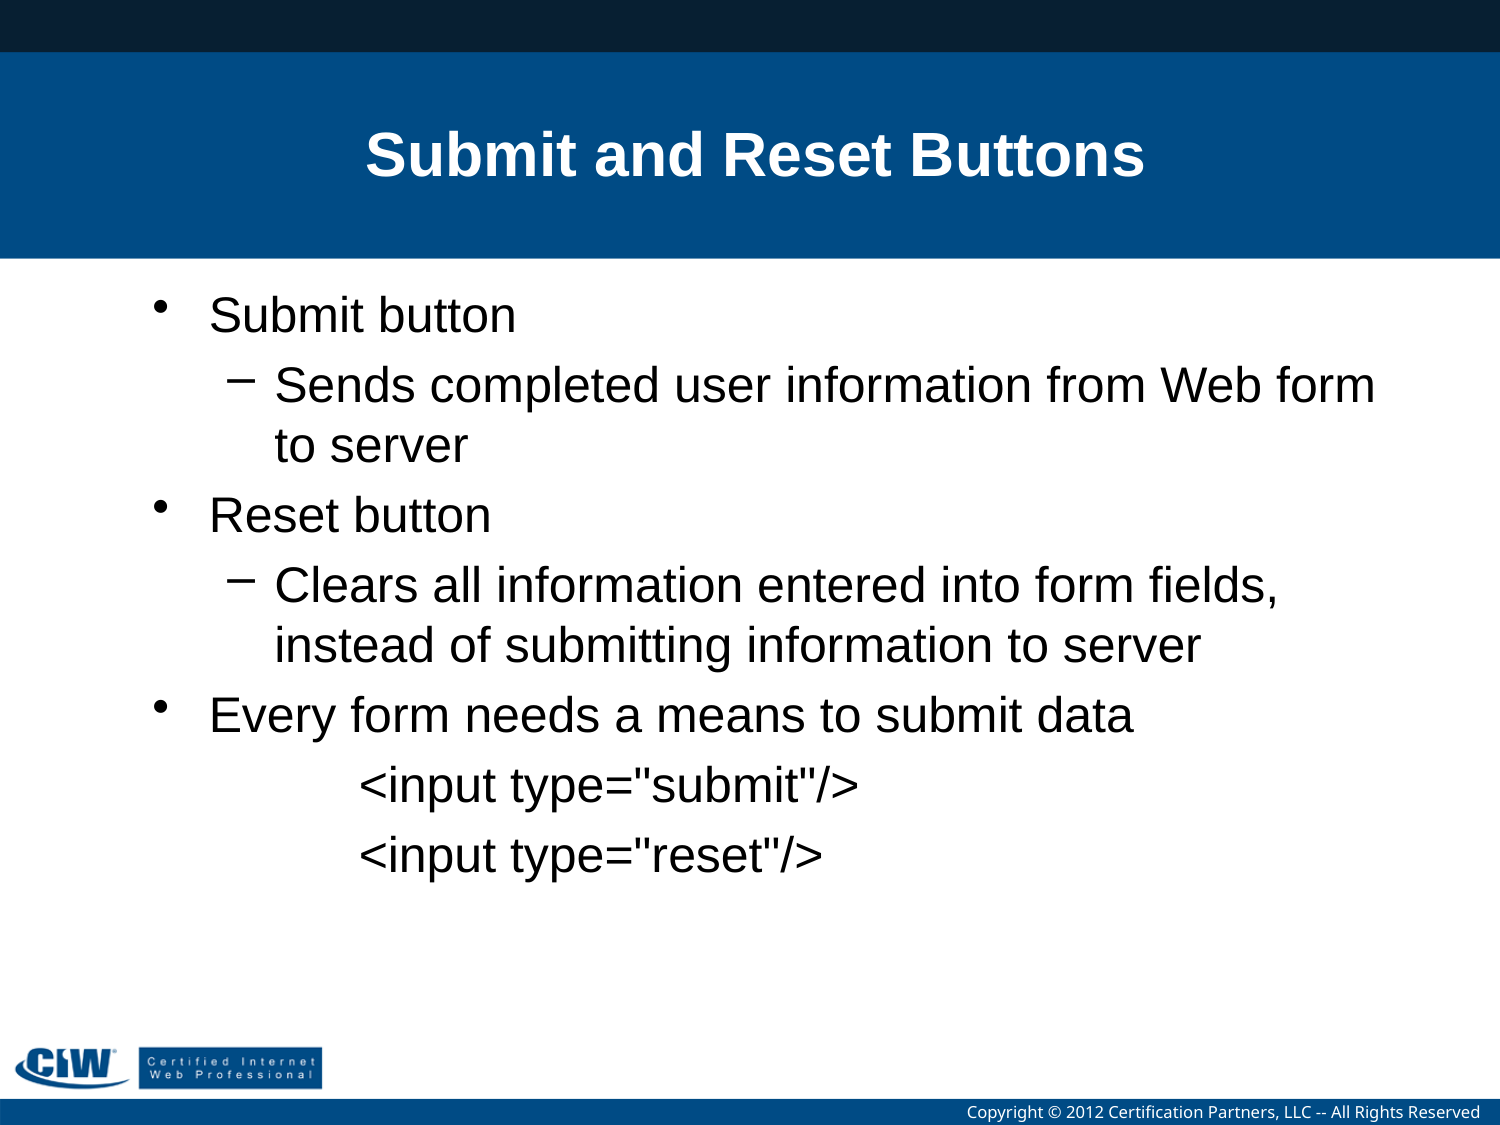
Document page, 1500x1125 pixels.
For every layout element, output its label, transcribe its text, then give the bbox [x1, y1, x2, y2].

picture [0, 0, 1500, 1125]
title Submit and Reset Buttons [99, 53, 1413, 250]
list Submit button Sends completed user information from Web form to server Reset button Clears all information entered into form fields, instead of submitting information to server Every form needs a means to submit data <input type="submit"/> <input type="reset"/> [137, 275, 1400, 1013]
